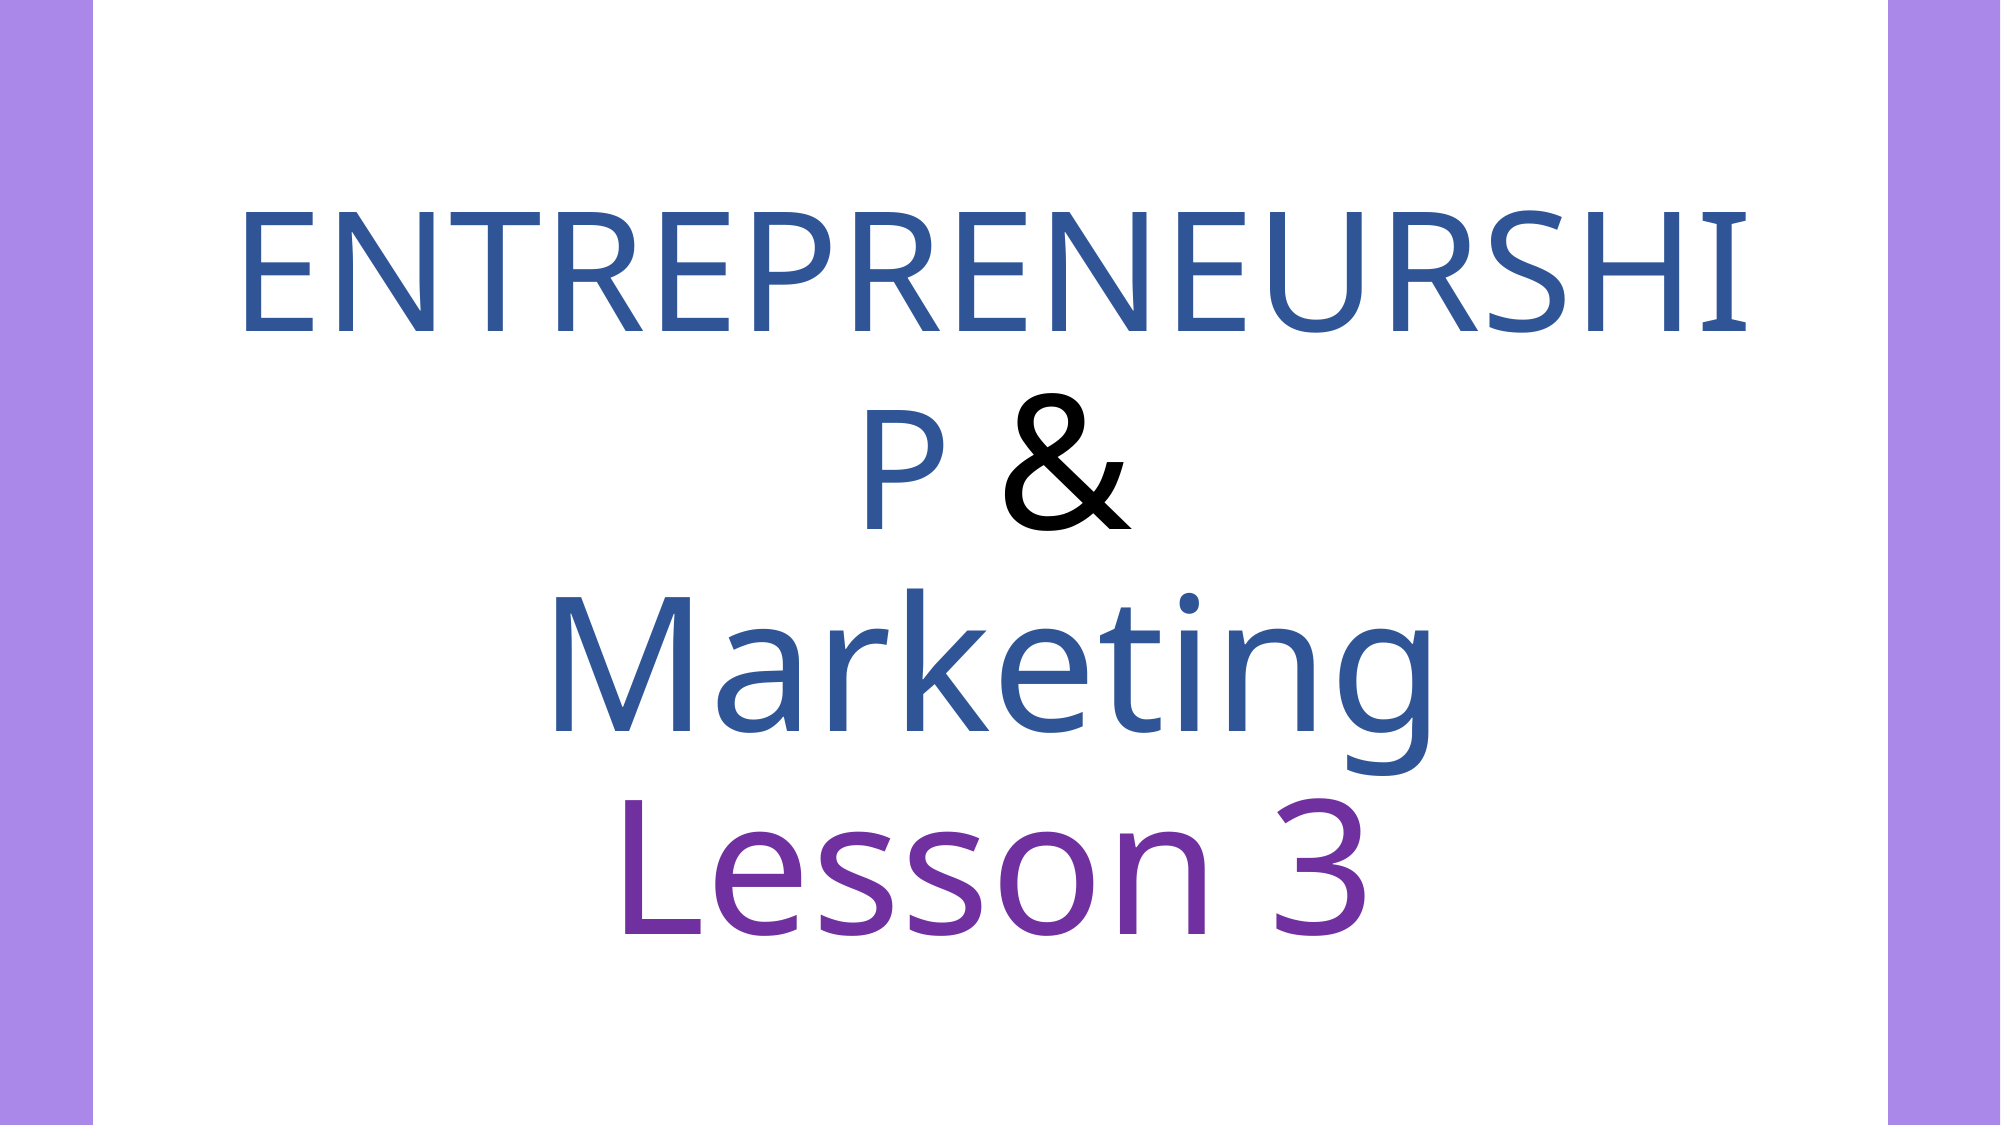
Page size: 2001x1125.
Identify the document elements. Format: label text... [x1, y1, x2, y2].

title ENTREPRENEURSHIP & Marketing Lesson 3 [176, 590, 1808, 983]
